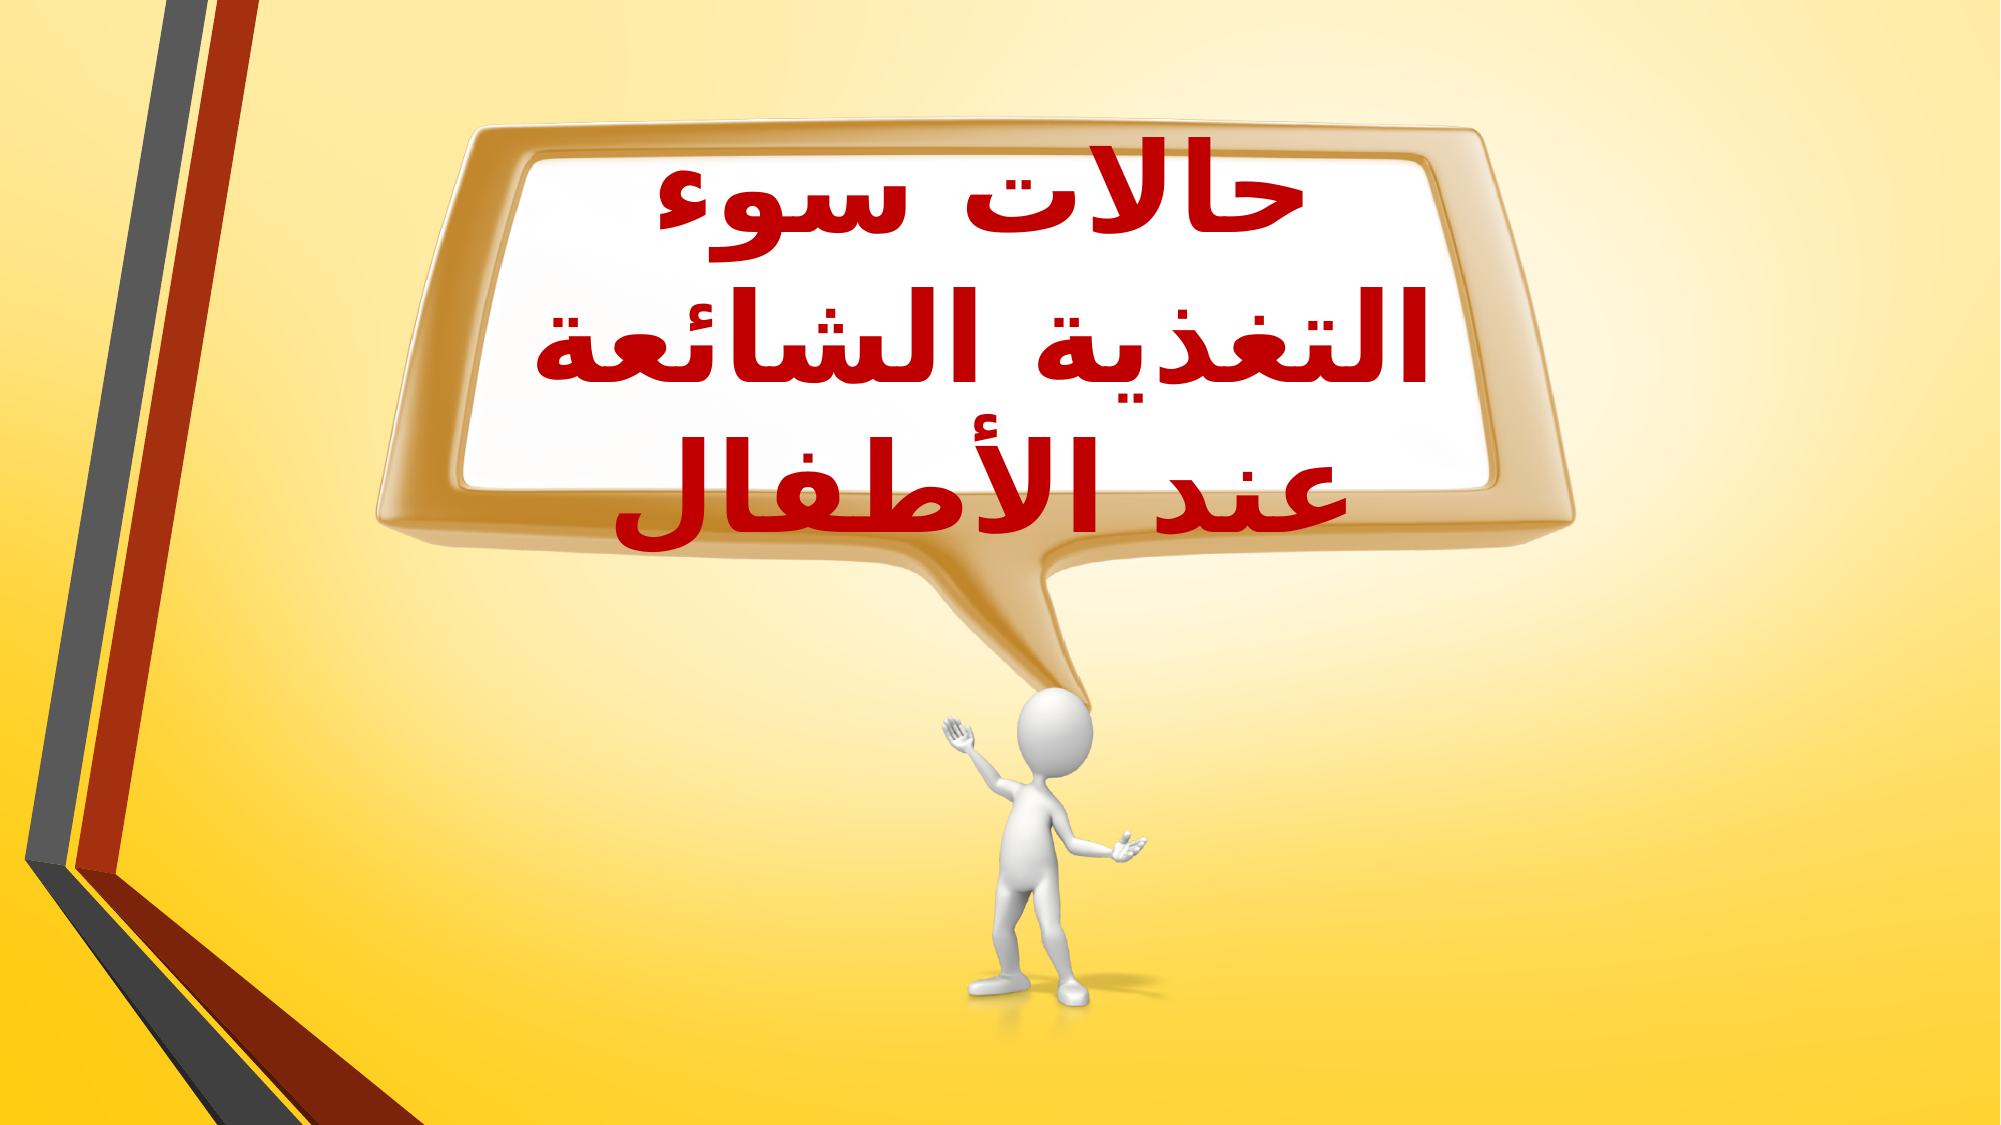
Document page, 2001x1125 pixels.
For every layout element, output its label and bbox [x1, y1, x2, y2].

picture [279, 89, 1687, 1044]
